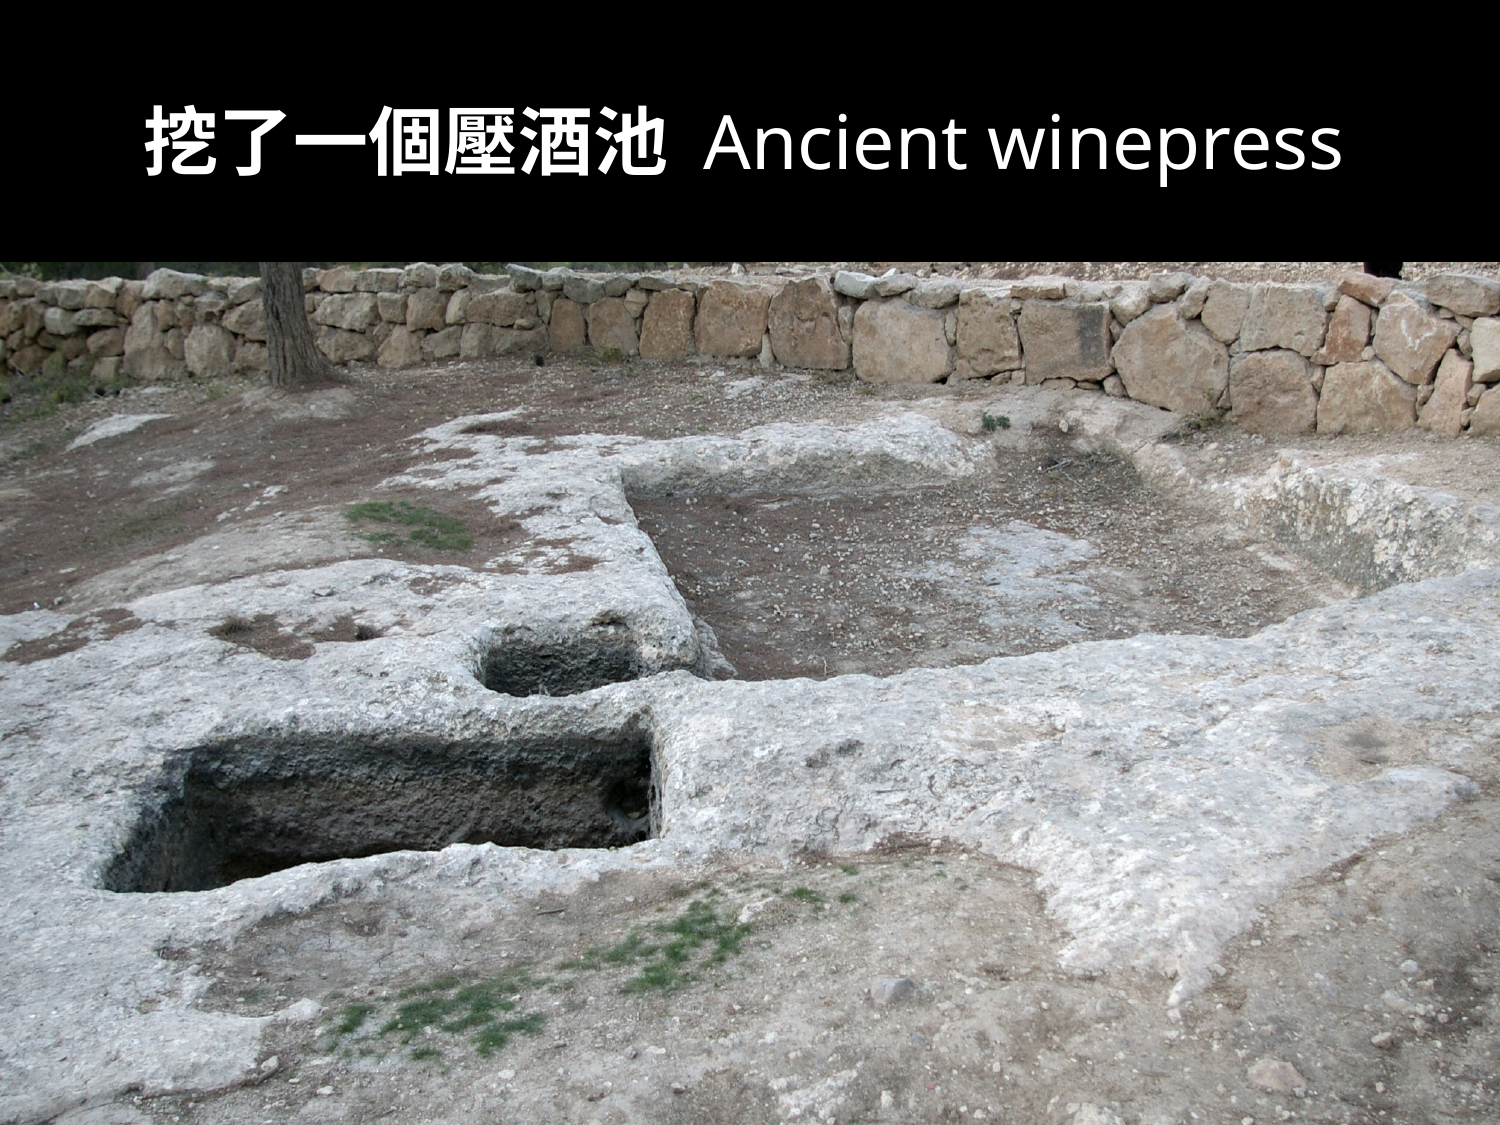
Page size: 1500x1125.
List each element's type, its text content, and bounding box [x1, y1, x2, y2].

text_box 挖了一個壓酒池 Ancient winepress [127, 85, 1361, 194]
picture [0, 262, 1500, 1125]
